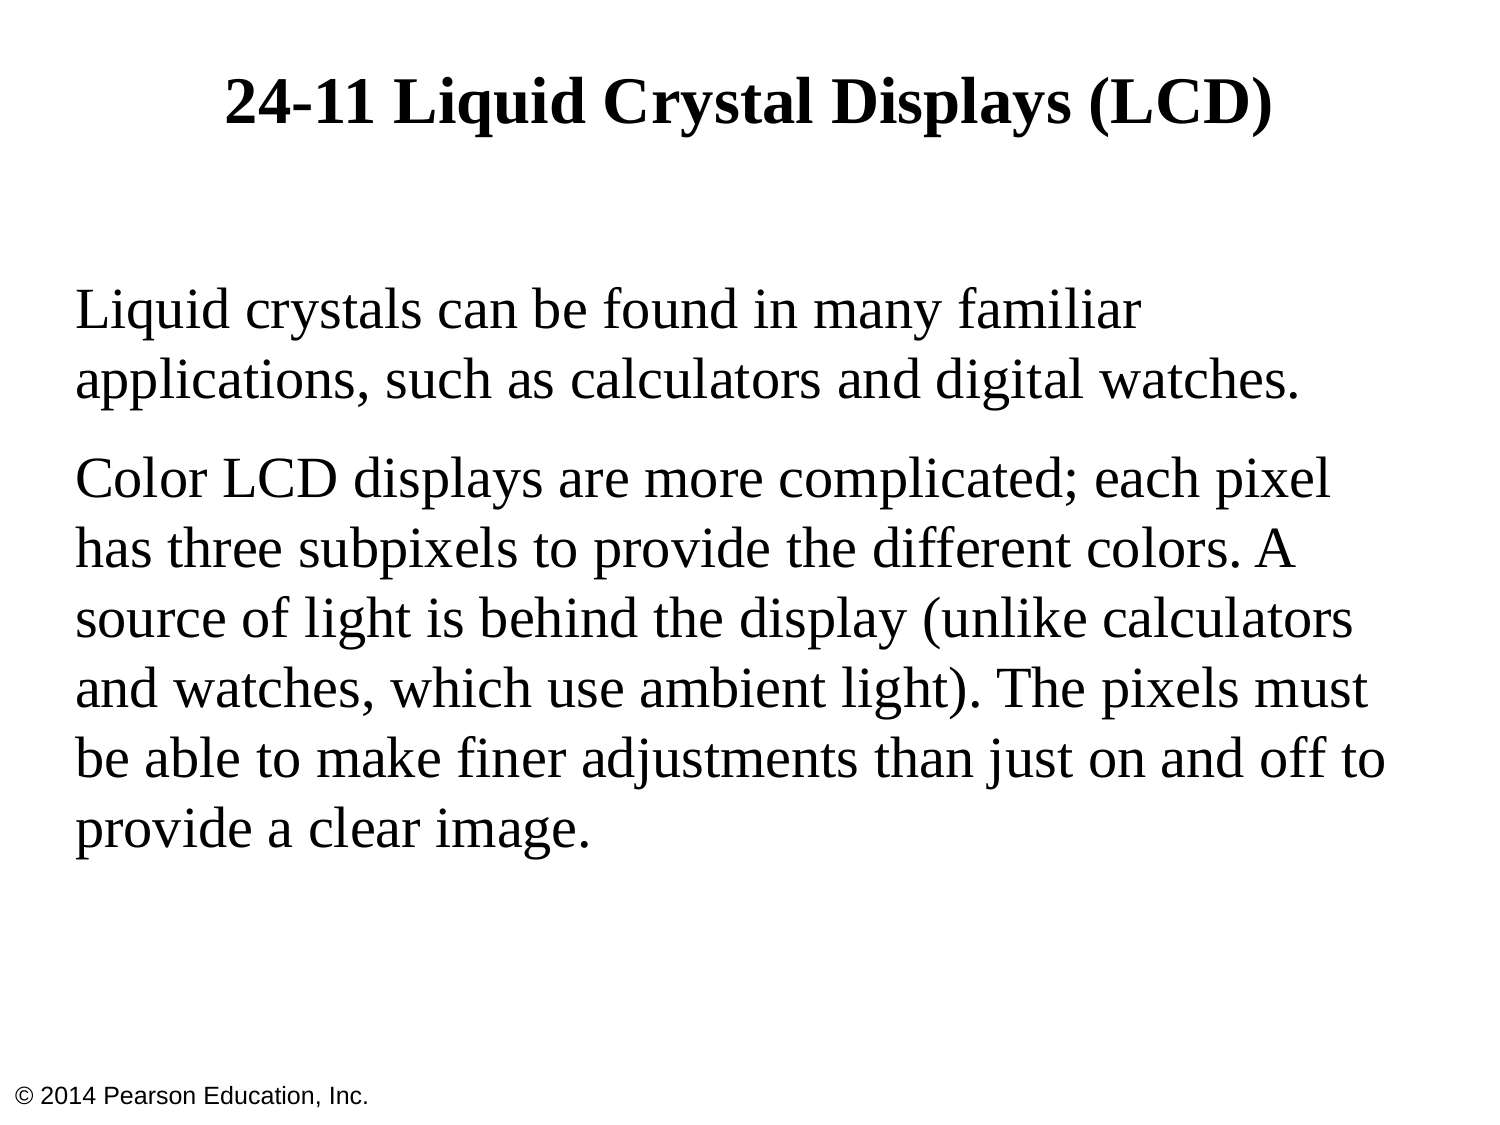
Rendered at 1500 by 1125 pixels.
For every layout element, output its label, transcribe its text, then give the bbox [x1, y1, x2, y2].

list Liquid crystals can be found in many familiar applications, such as calculators and digital watches. Color LCD displays are more complicated; each pixel has three subpixels to provide the different colors. A source of light is behind the display (unlike calculators and watches, which use ambient light). The pixels must be able to make finer adjustments than just on and off to provide a clear image. [75, 262, 1425, 1005]
slide_number © 2014 Pearson Education, Inc. [0, 1065, 401, 1125]
title 24-11 Liquid Crystal Displays (LCD) [75, 2, 1425, 191]
